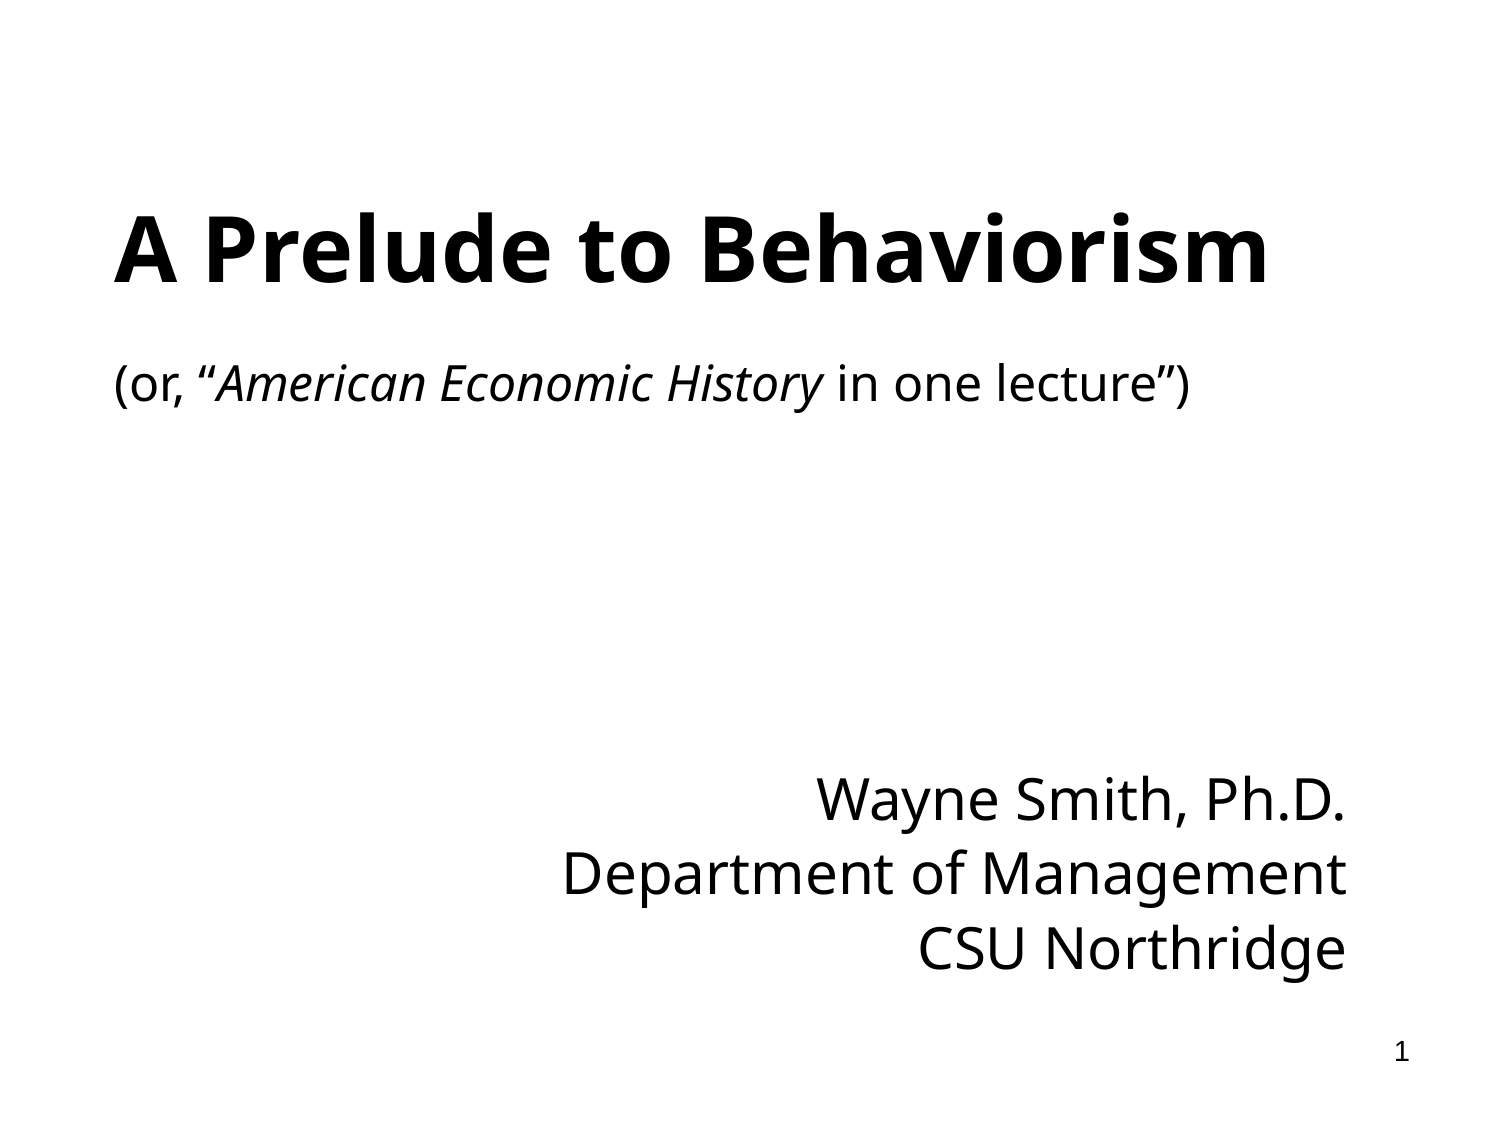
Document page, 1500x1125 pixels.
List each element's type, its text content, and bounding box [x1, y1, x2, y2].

subtitle Wayne Smith, Ph.D. Department of Management CSU Northridge [525, 762, 1363, 1000]
title A Prelude to Behaviorism [99, 125, 1375, 299]
text_box (or, “American Economic History in one lecture”) [99, 299, 1375, 463]
slide_number 1 [1074, 1024, 1425, 1103]
